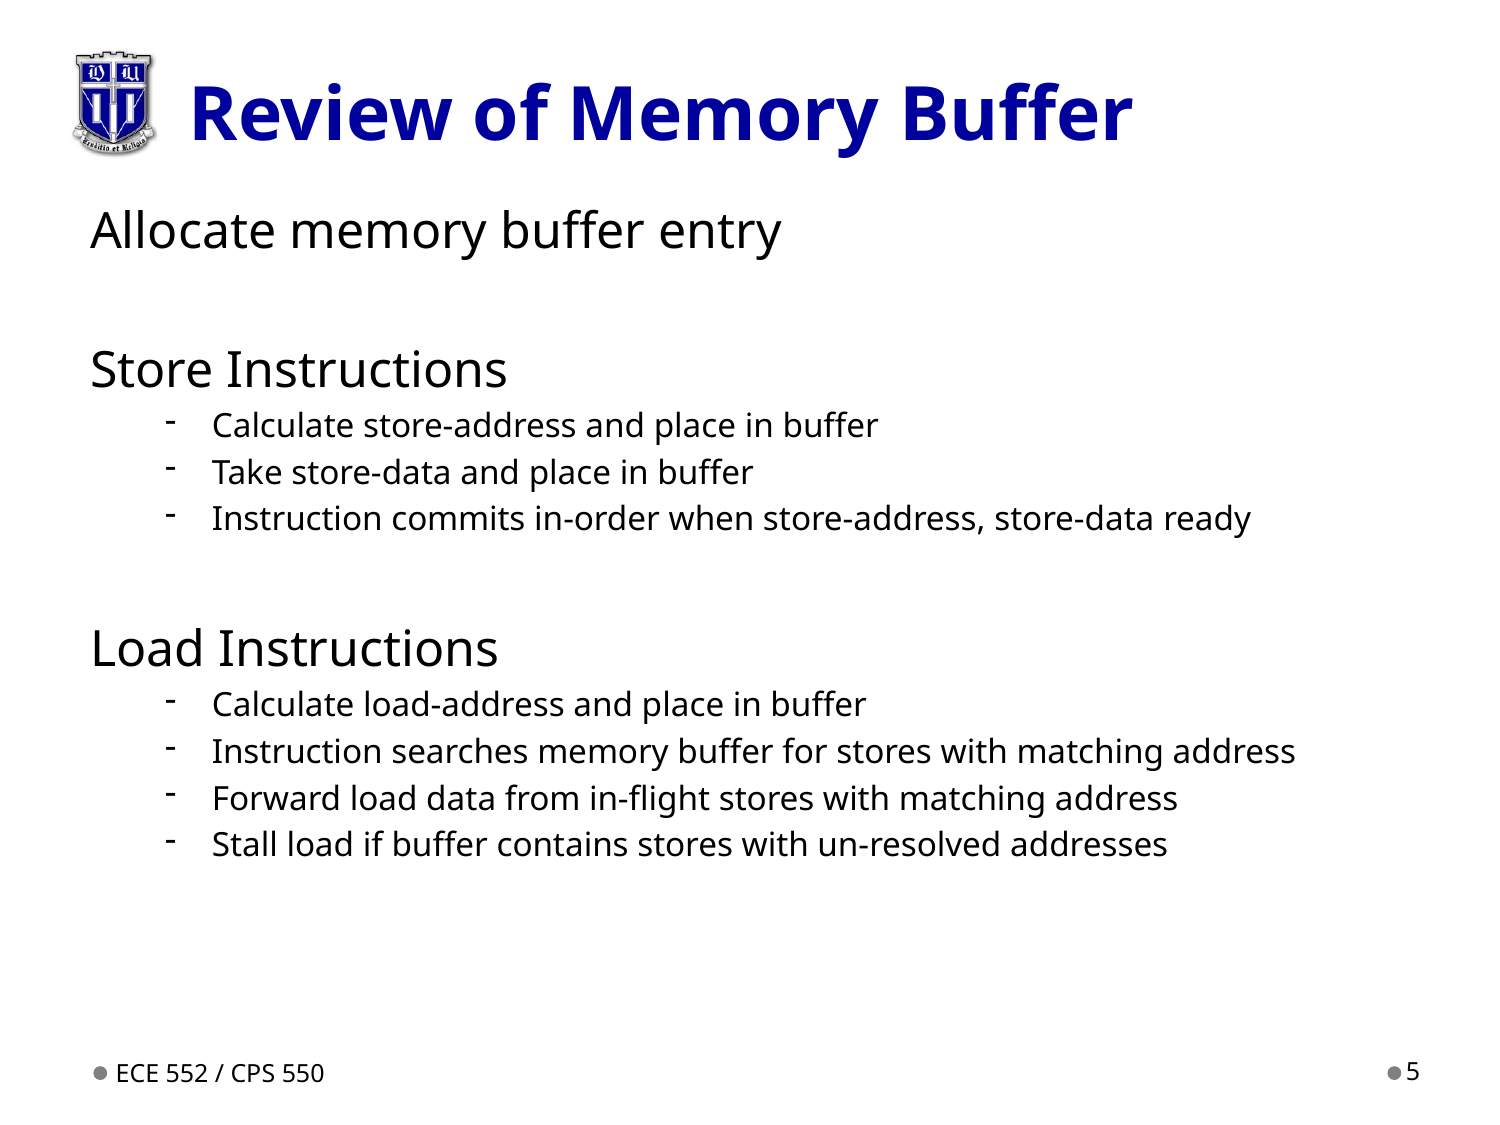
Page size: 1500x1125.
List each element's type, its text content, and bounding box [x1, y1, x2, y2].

picture [62, 45, 163, 161]
text_box Review of Memory Buffer [173, 24, 1475, 163]
list Allocate memory buffer entry Store Instructions Calculate store-address and place in buffer Take store-data and place in buffer Instruction commits in-order when store-address, store-data ready Load Instructions Calculate load-address and place in buffer Instruction searches memory buffer for stores with matching address Forward load data from in-flight stores with matching address Stall load if buffer contains stores with un-resolved addresses [75, 190, 1412, 1017]
footer ECE 552 / CPS 550 [108, 1042, 576, 1103]
slide_number 5 [1401, 1042, 1494, 1103]
